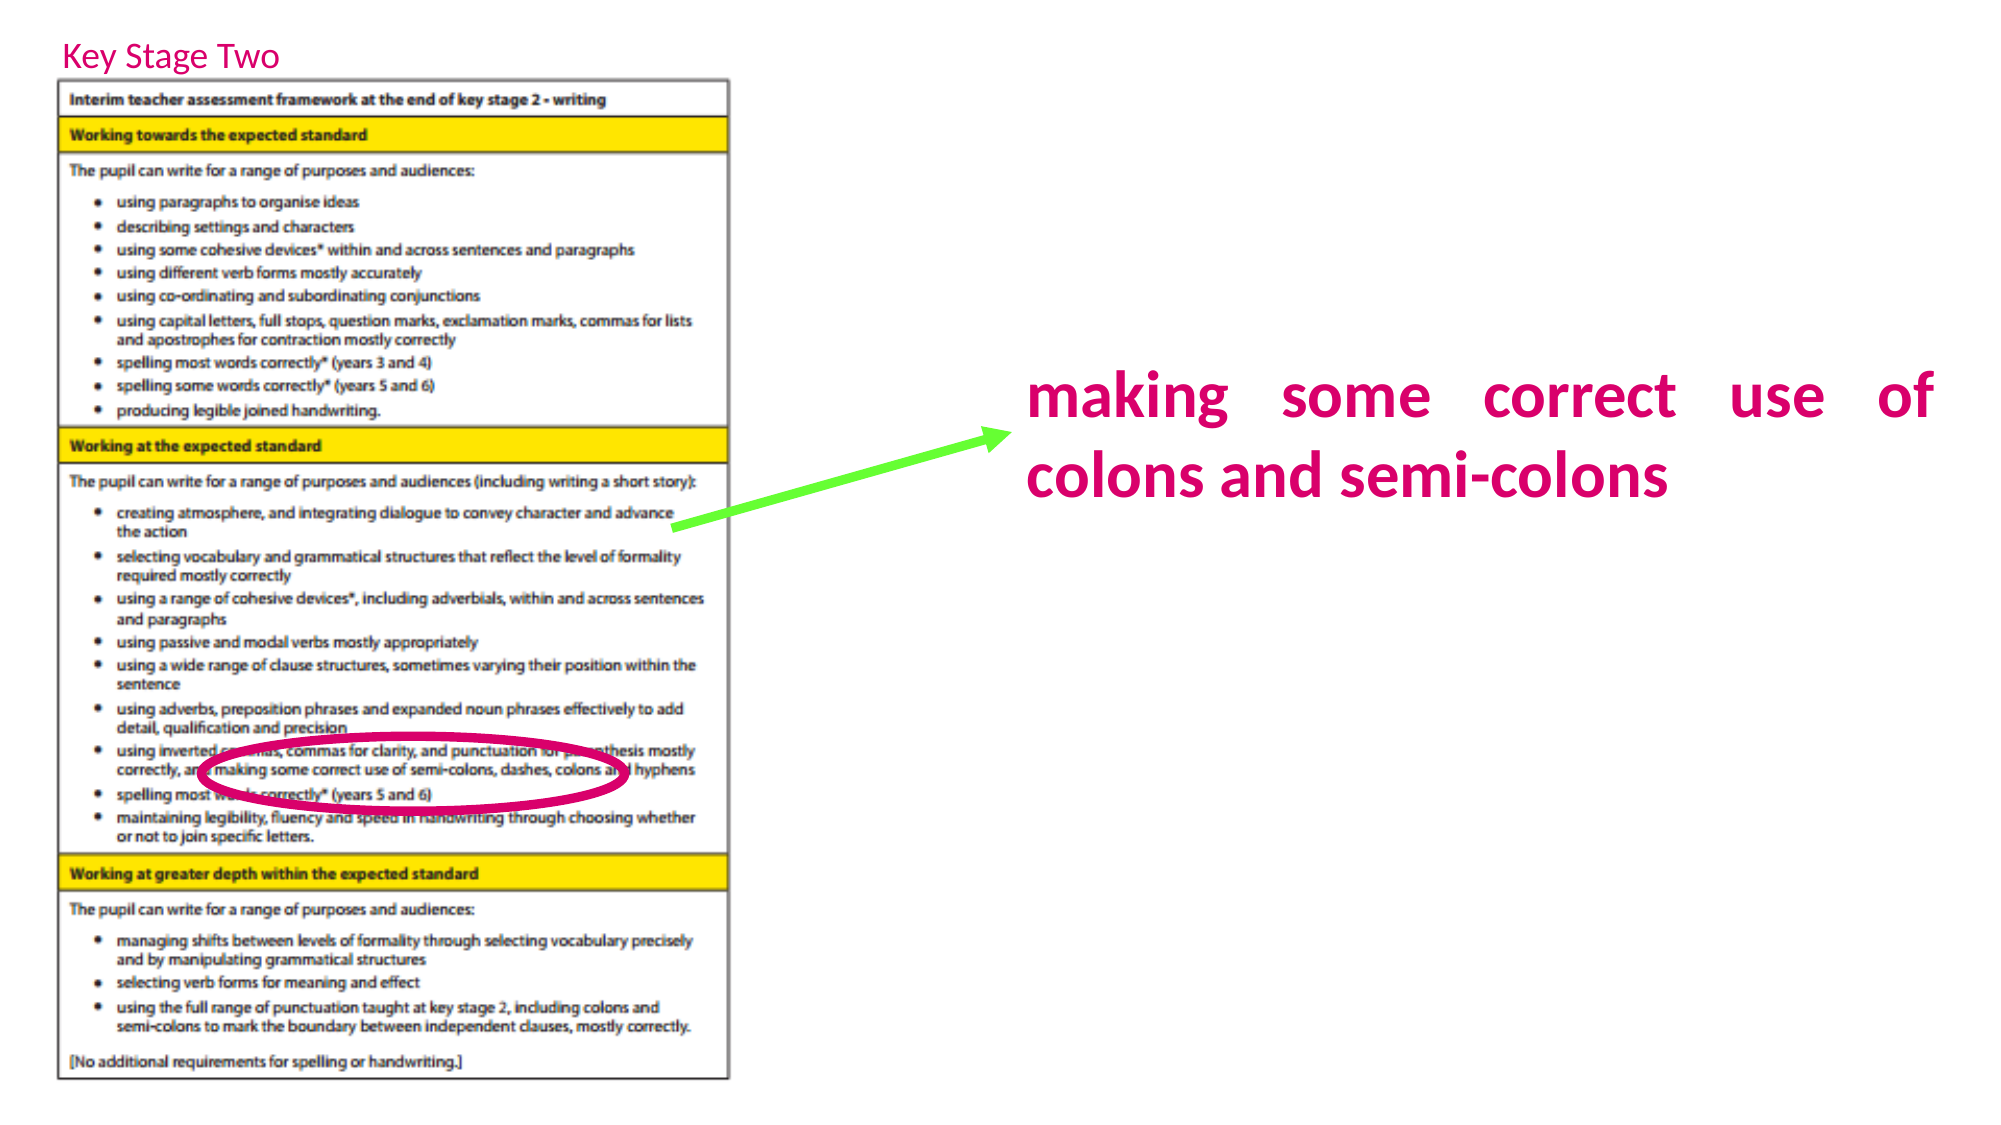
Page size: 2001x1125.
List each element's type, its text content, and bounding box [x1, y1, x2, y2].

text_box Key Stage Two [47, 24, 312, 68]
picture [43, 68, 750, 1099]
text_box making some correct use of colons and semi-colons [1011, 343, 1950, 519]
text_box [671, 432, 1012, 529]
